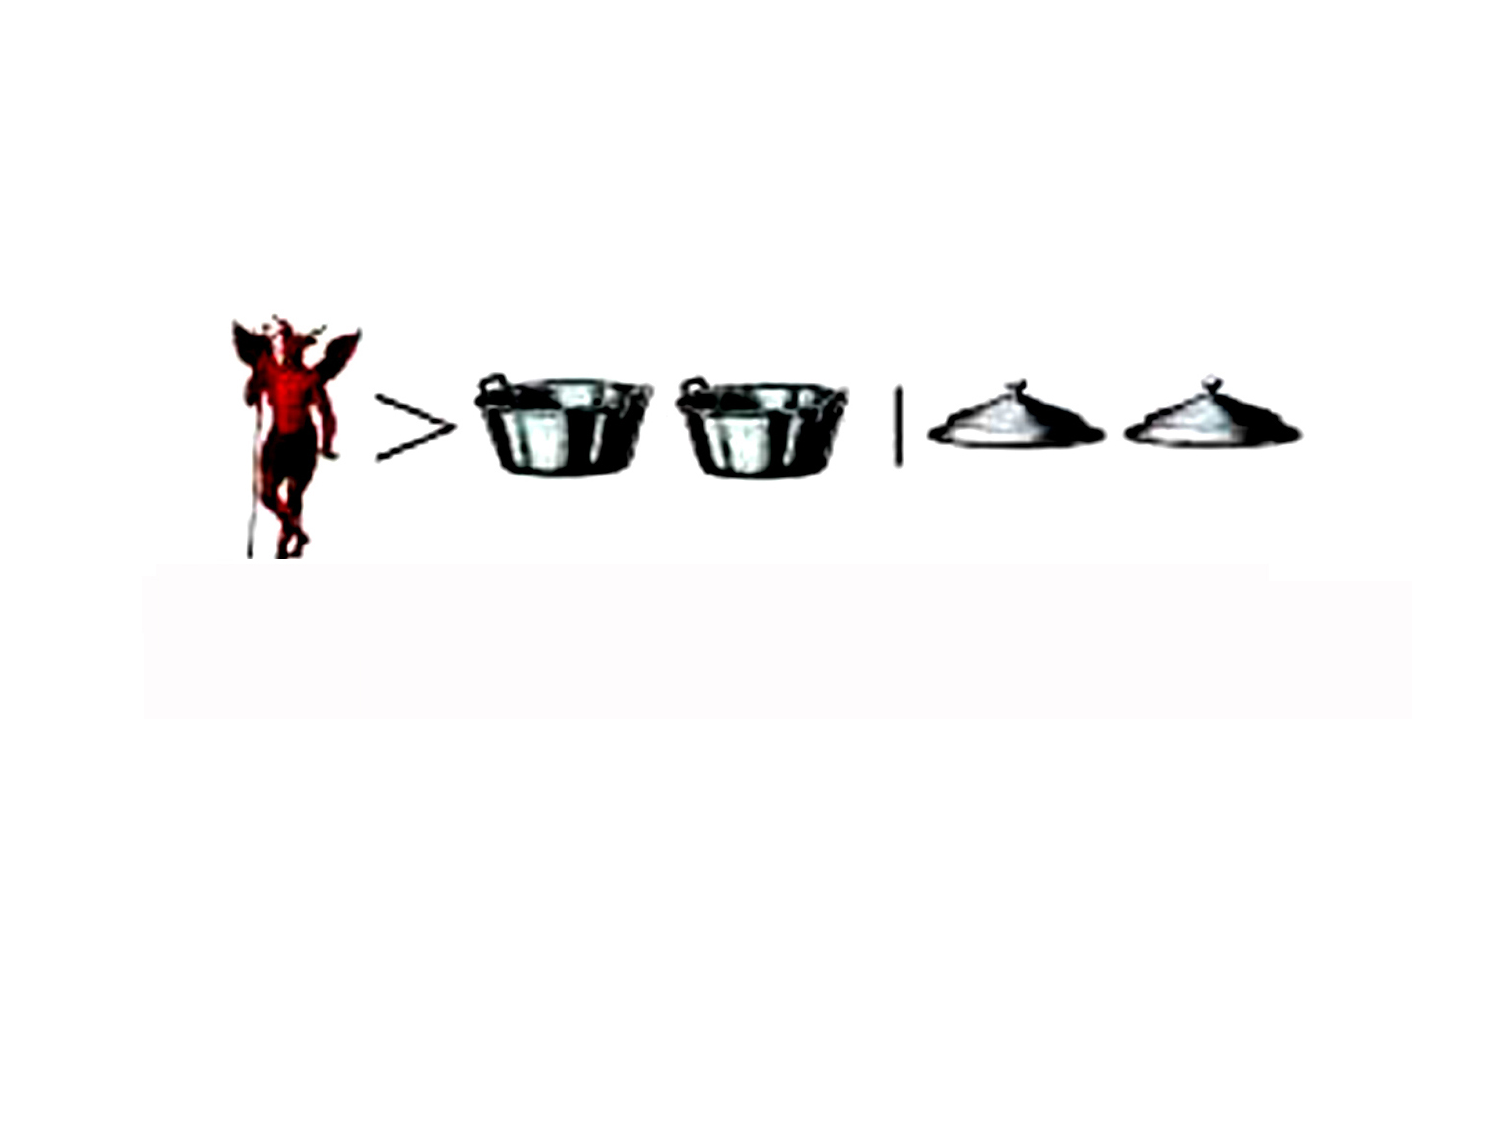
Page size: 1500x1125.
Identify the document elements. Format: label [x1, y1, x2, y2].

picture [111, 300, 1412, 720]
